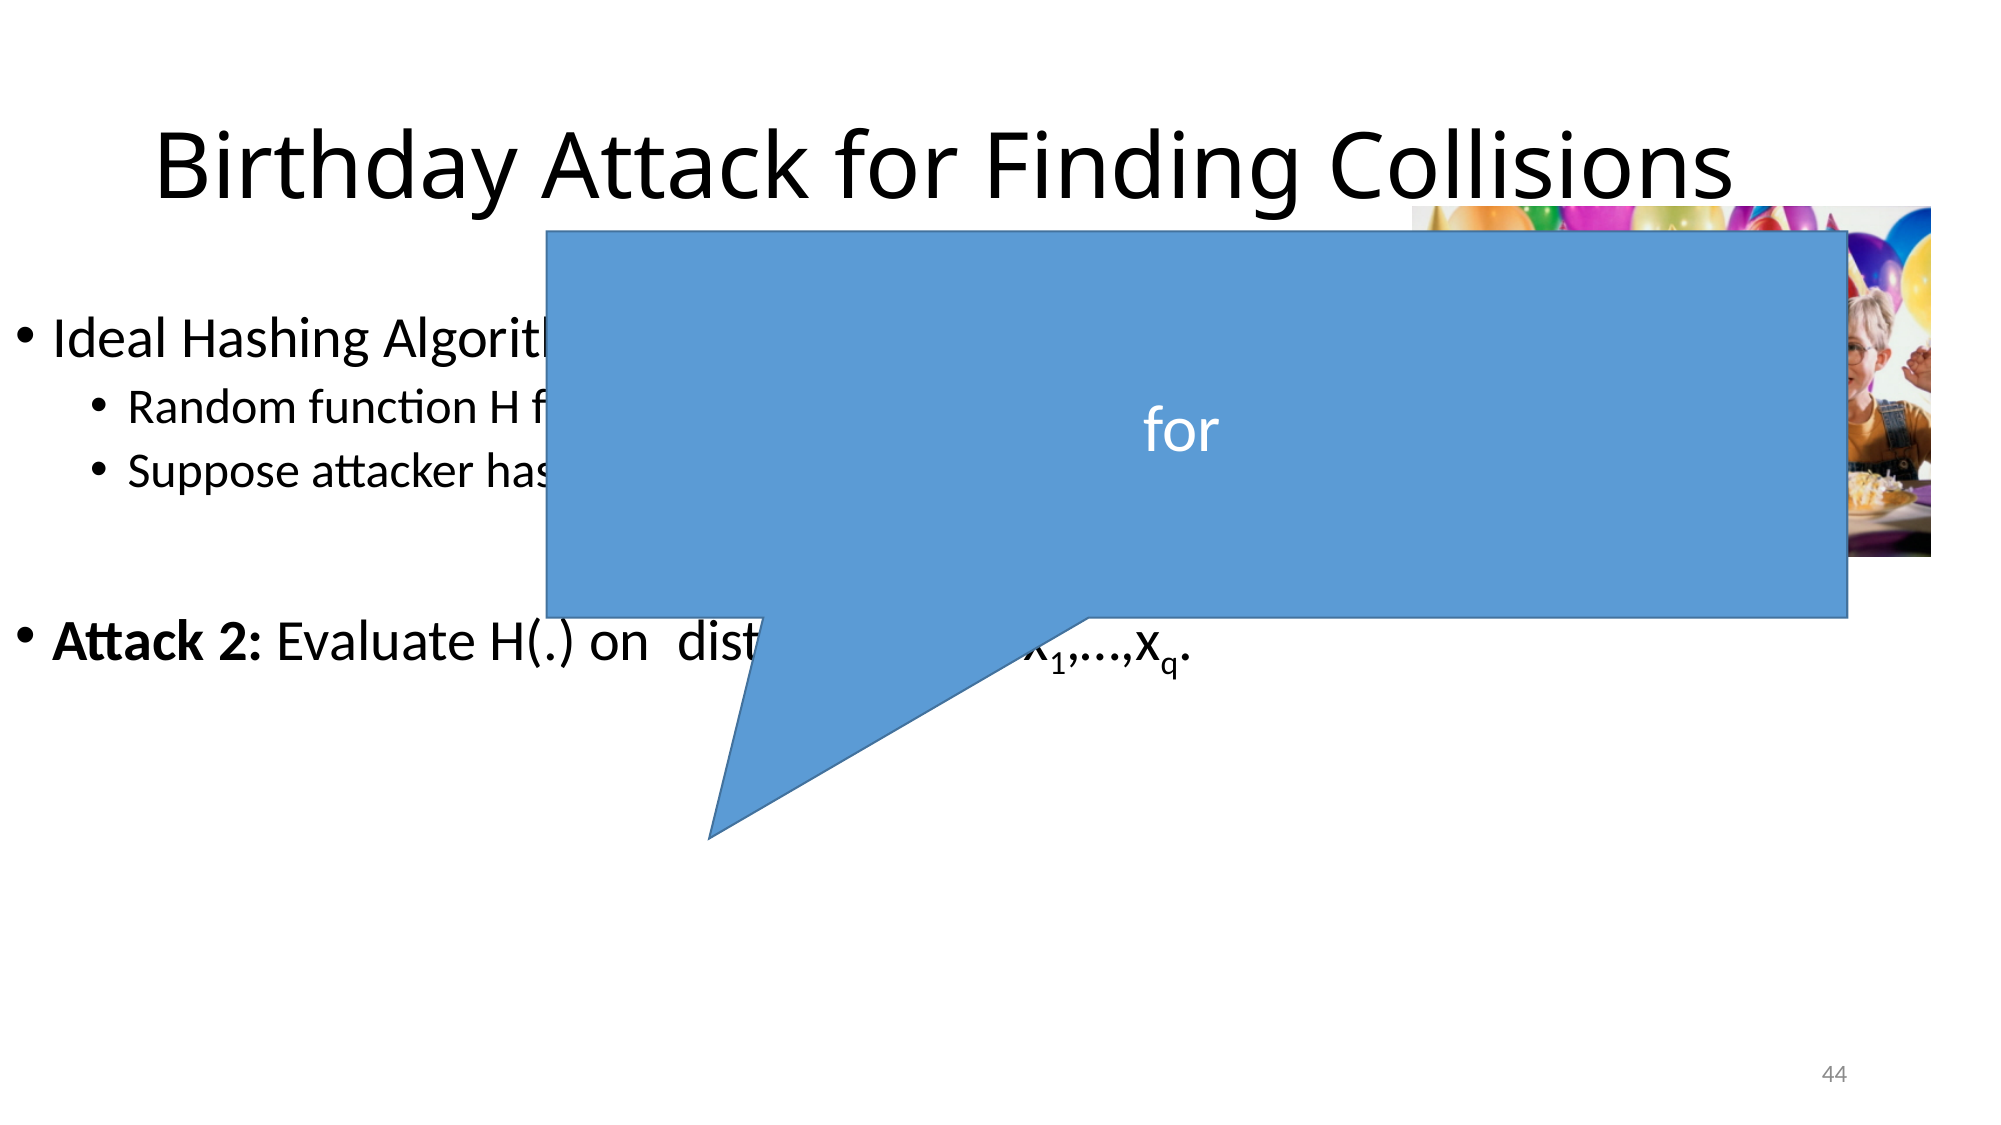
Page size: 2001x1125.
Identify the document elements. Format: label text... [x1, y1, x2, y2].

slide_number 44 [1412, 1042, 1863, 1103]
picture [1412, 206, 1931, 558]
title Birthday Attack for Finding Collisions [137, 59, 1863, 278]
